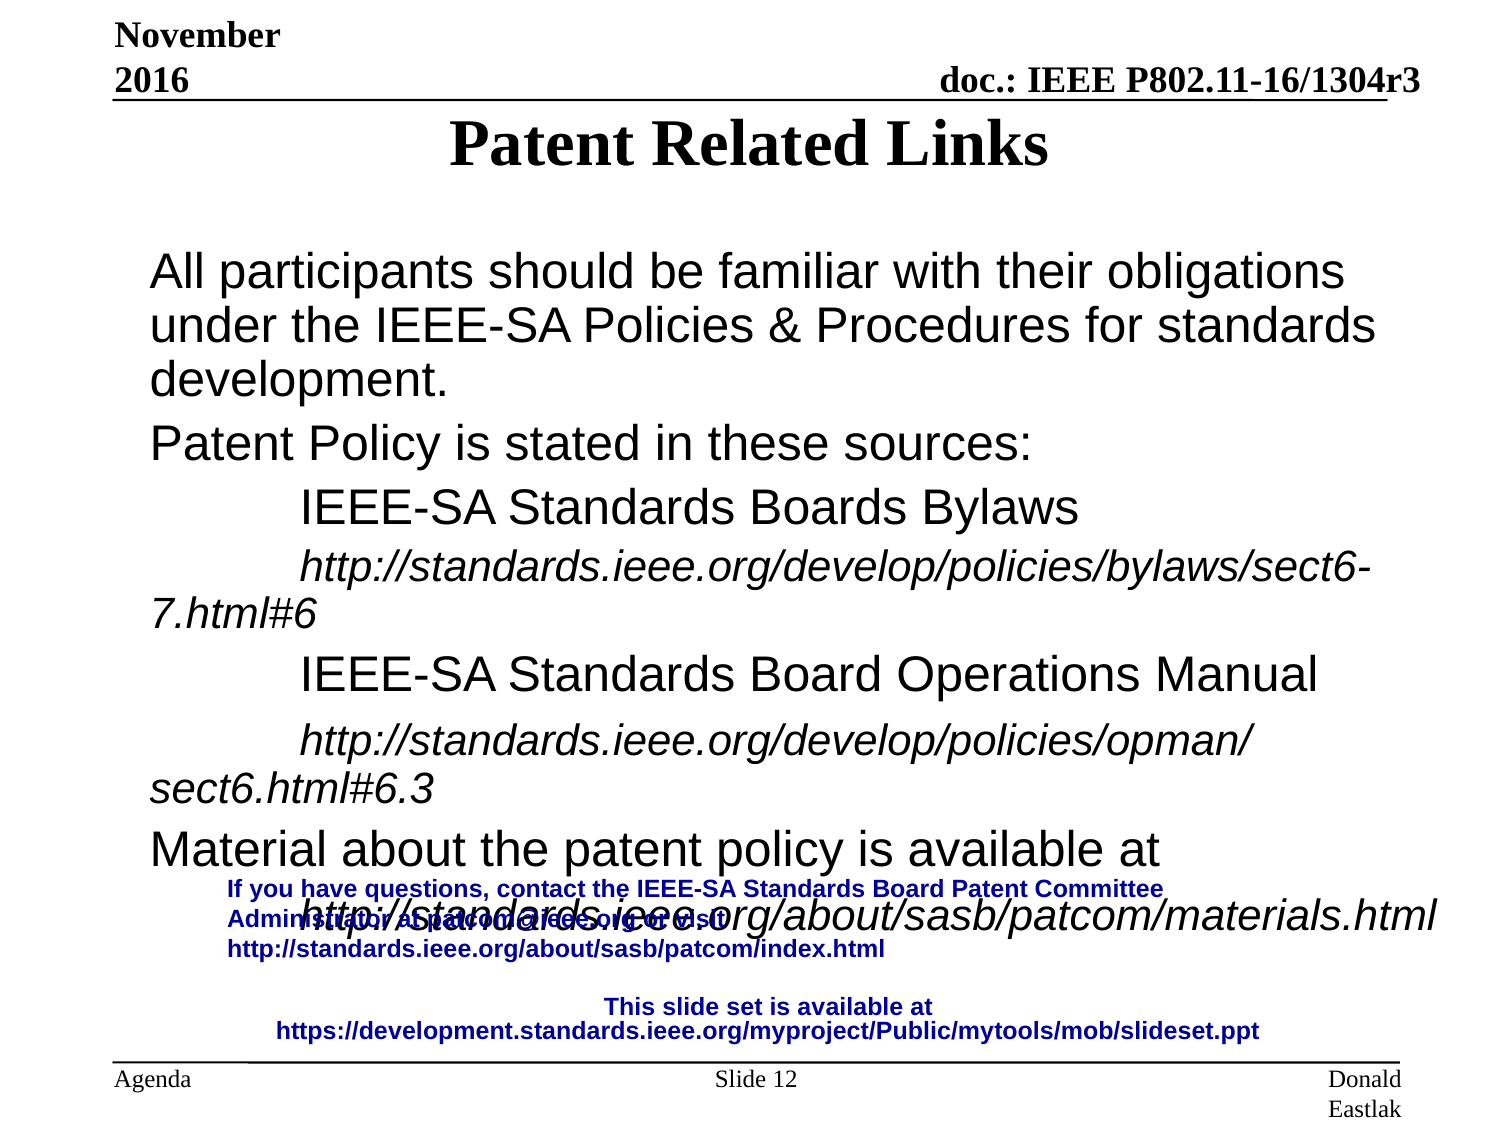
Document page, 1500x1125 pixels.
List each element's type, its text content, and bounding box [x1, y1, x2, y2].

title Patent Related Links [75, 45, 1425, 233]
list All participants should be familiar with their obligations under the IEEE-SA Policies & Procedures for standards development. Patent Policy is stated in these sources: IEEE-SA Standards Boards Bylaws http://standards.ieee.org/develop/policies/bylaws/sect6-7.html#6 IEEE-SA Standards Board Operations Manual http://standards.ieee.org/develop/policies/opman/sect6.html#6.3 Material about the patent policy is available at http://standards.ieee.org/about/sasb/patcom/materials.html [12, 237, 1488, 875]
slide_number Slide 12 [712, 1062, 800, 1093]
footer Donald Eastlake 3rd, Huawei Technologies [1325, 1062, 1402, 1093]
text_box If you have questions, contact the IEEE-SA Standards Board Patent Committee Administrator at patcom@ieee.org or visit http://standards.ieee.org/about/sasb/patcom/index.html This slide set is available at https://development.standards.ieee.org/myproject/Public/mytools/mob/slideset.ppt [212, 865, 1325, 1052]
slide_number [114, 54, 290, 100]
